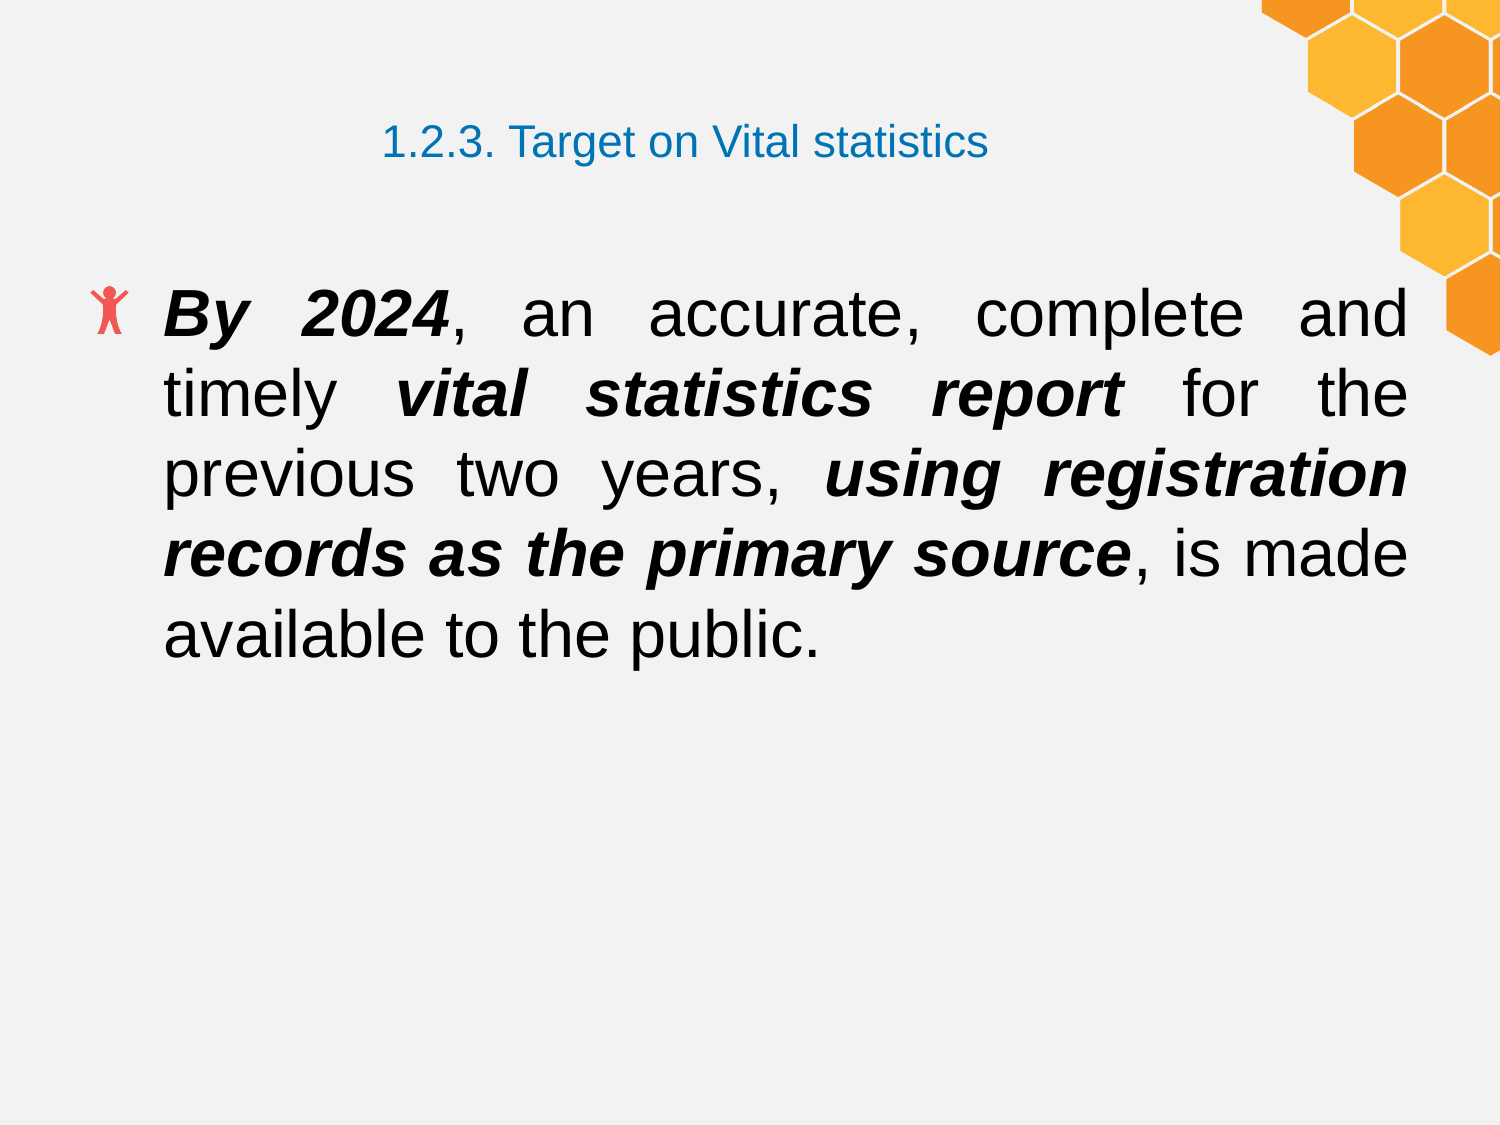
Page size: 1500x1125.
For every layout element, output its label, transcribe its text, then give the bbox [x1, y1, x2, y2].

list By 2024, an accurate, complete and timely vital statistics report for the previous two years, using registration records as the primary source, is made available to the public. [75, 262, 1425, 1074]
picture [90, 286, 137, 334]
title 1.2.3. Target on Vital statistics [75, 45, 1297, 233]
picture [1215, 0, 1500, 356]
